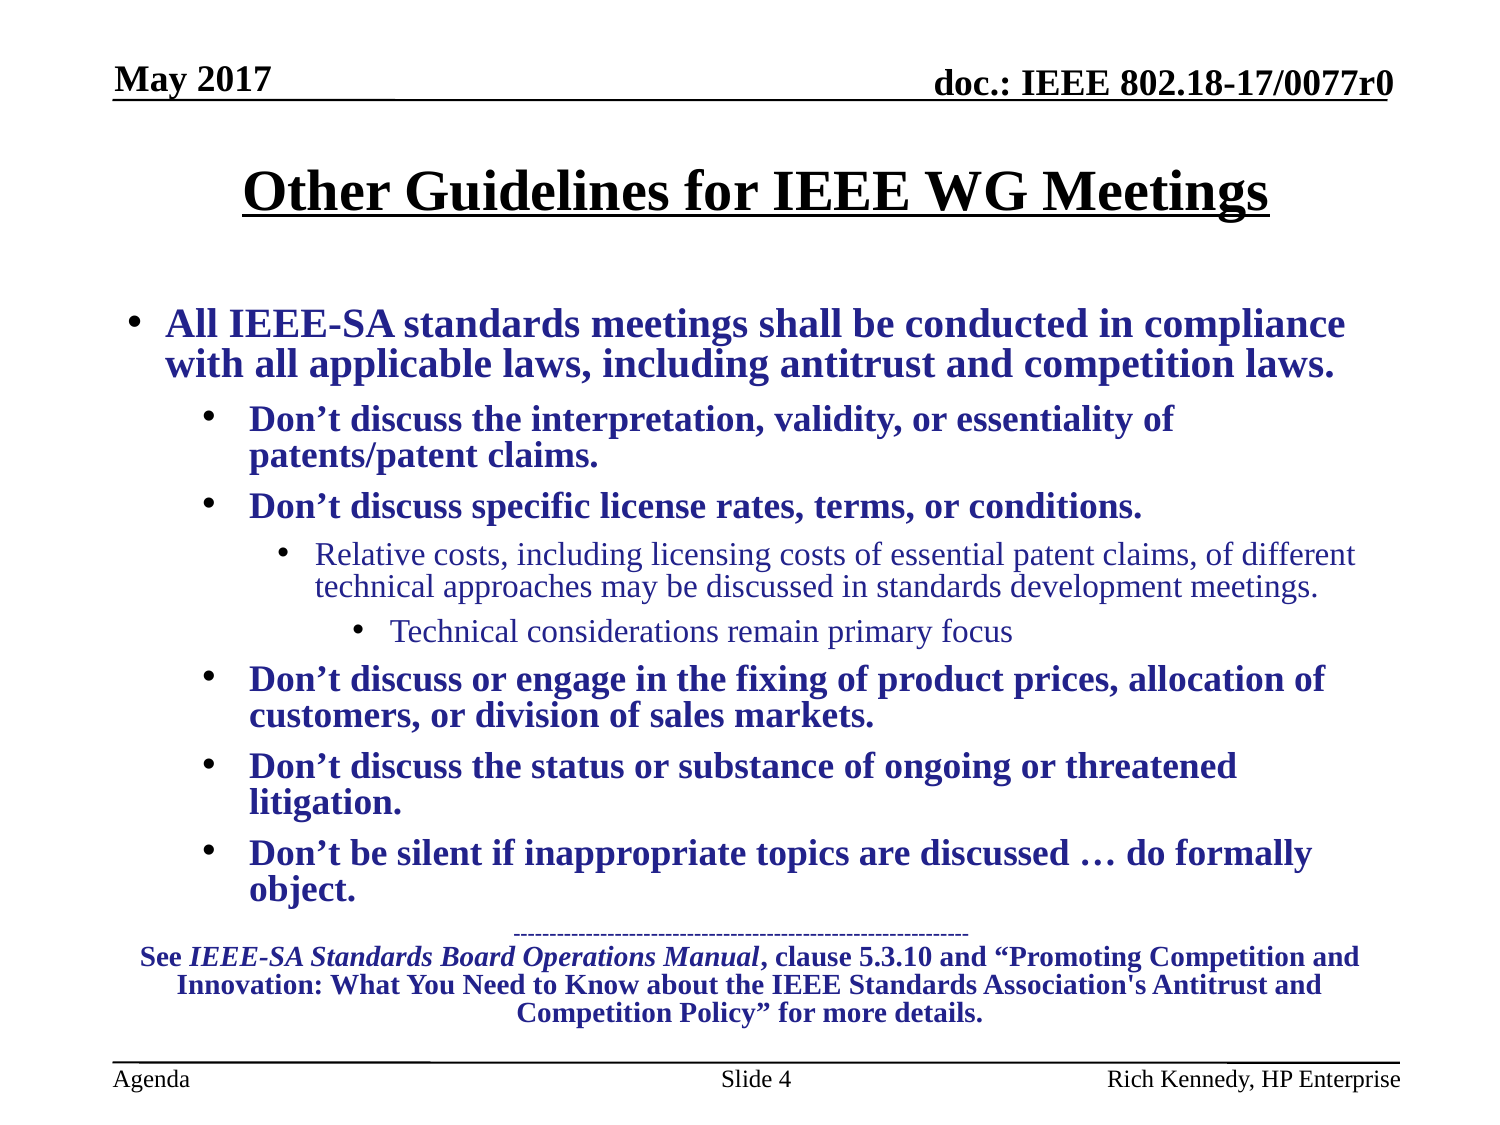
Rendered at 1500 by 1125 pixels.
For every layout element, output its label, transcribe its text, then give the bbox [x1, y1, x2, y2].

text_box All IEEE-SA standards meetings shall be conducted in compliance with all applicable laws, including antitrust and competition laws. Don’t discuss the interpretation, validity, or essentiality of patents/patent claims. Don’t discuss specific license rates, terms, or conditions. Relative costs, including licensing costs of essential patent claims, of different technical approaches may be discussed in standards development meetings. Technical considerations remain primary focus Don’t discuss or engage in the fixing of product prices, allocation of customers, or division of sales markets. Don’t discuss the status or substance of ongoing or threatened litigation. Don’t be silent if inappropriate topics are discussed … do formally object. --------------------------------------------------------------- See IEEE-SA Standards Board Operations Manual, clause 5.3.10 and “Promoting Competition and Innovation: What You Need to Know about the IEEE Standards Association's Antitrust and Competition Policy” for more details. [112, 262, 1388, 938]
text_box [87, 37, 1438, 163]
title Other Guidelines for IEEE WG Meetings [62, 112, 1451, 263]
footer Rich Kennedy, HP Enterprise [878, 1061, 1402, 1093]
slide_number Slide 4 [712, 1061, 800, 1123]
